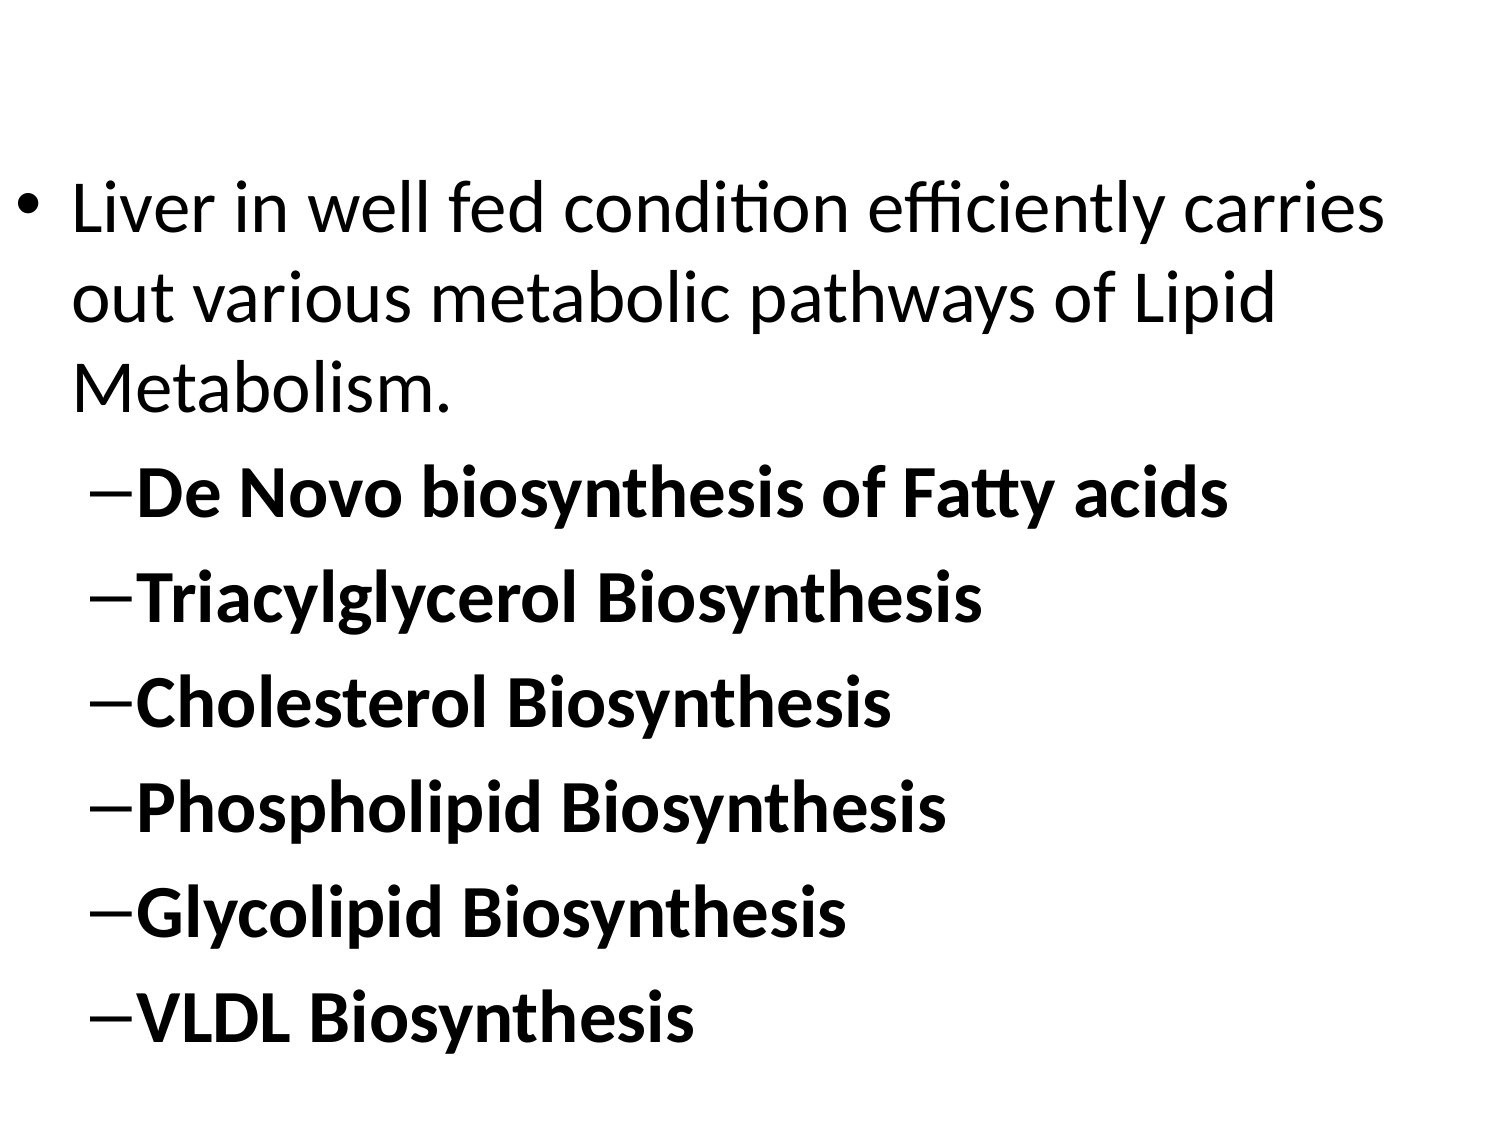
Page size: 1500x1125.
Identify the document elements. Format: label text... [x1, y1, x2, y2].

list Liver in well fed condition efficiently carries out various metabolic pathways of Lipid Metabolism. De Novo biosynthesis of Fatty acids Triacylglycerol Biosynthesis Cholesterol Biosynthesis Phospholipid Biosynthesis Glycolipid Biosynthesis VLDL Biosynthesis [0, 149, 1500, 1125]
